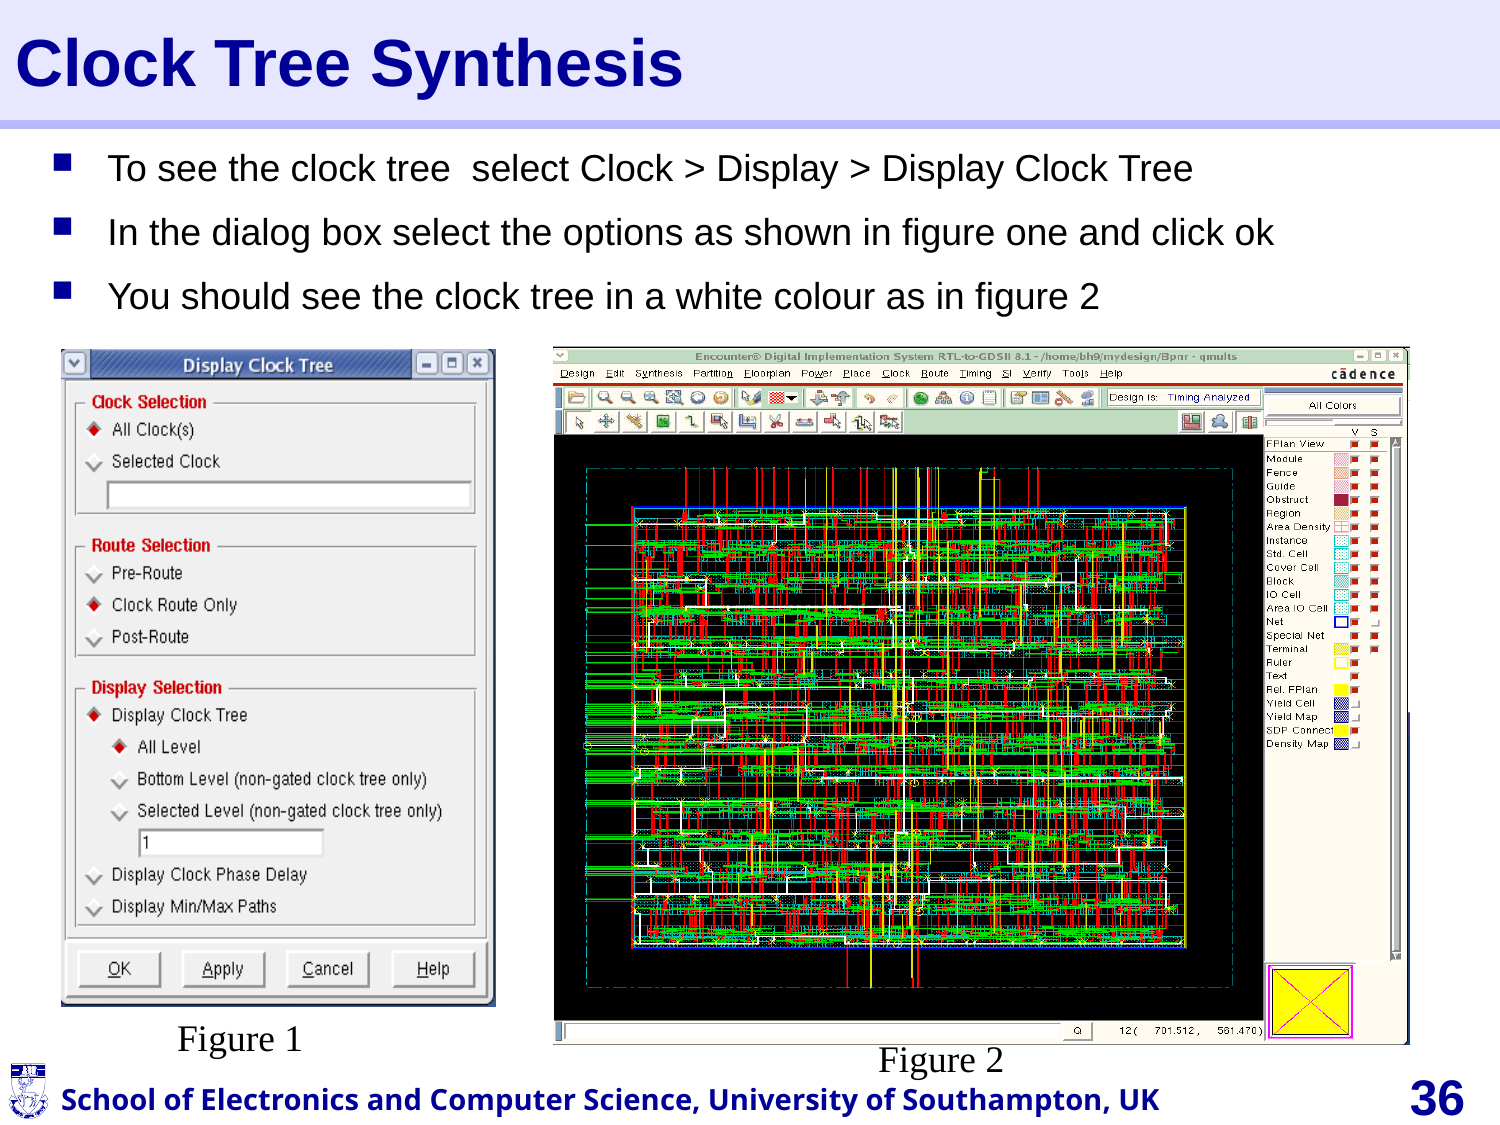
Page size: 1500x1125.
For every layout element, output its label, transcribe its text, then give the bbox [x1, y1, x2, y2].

list To see the clock tree select Clock > Display > Display Clock Tree In the dialog box select the options as shown in figure one and click ok You should see the clock tree in a white colour as in figure 2 [36, 136, 1362, 912]
text_box Figure 1 [162, 1016, 319, 1067]
text_box Figure 2 [863, 1053, 1020, 1088]
title Clock Tree Synthesis [0, 0, 1500, 121]
picture [61, 349, 496, 1007]
picture [553, 345, 1410, 1045]
